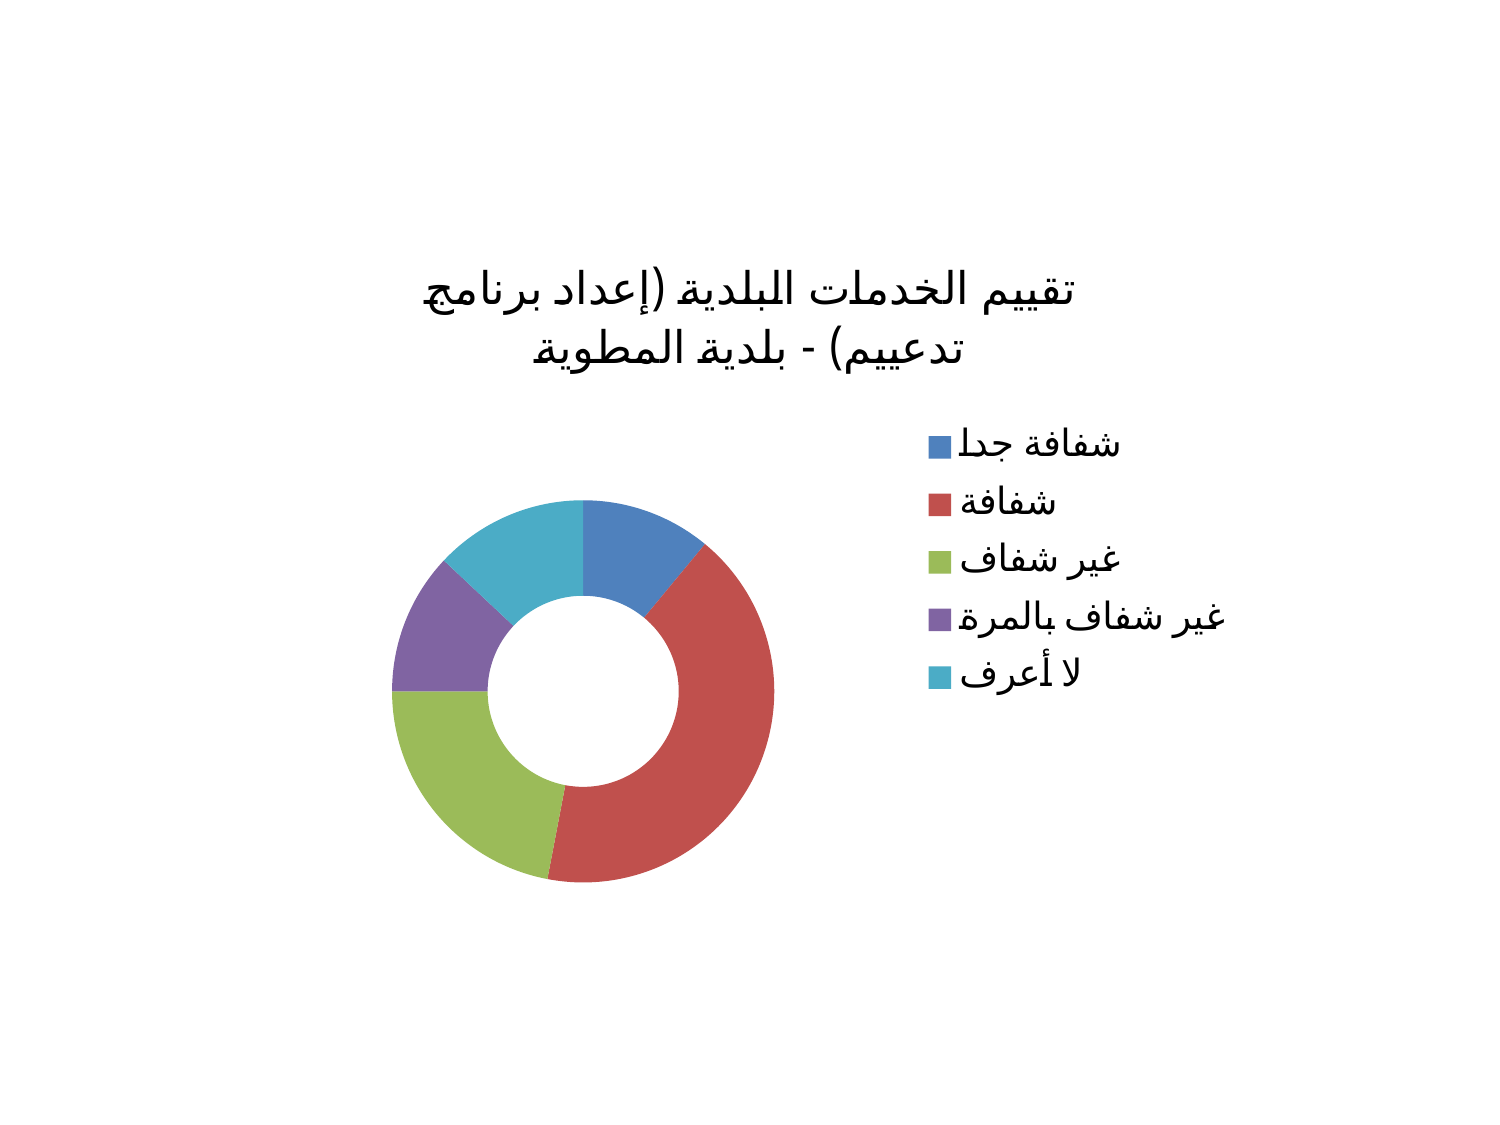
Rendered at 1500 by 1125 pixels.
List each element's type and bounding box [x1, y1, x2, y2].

chart [249, 228, 1251, 897]
